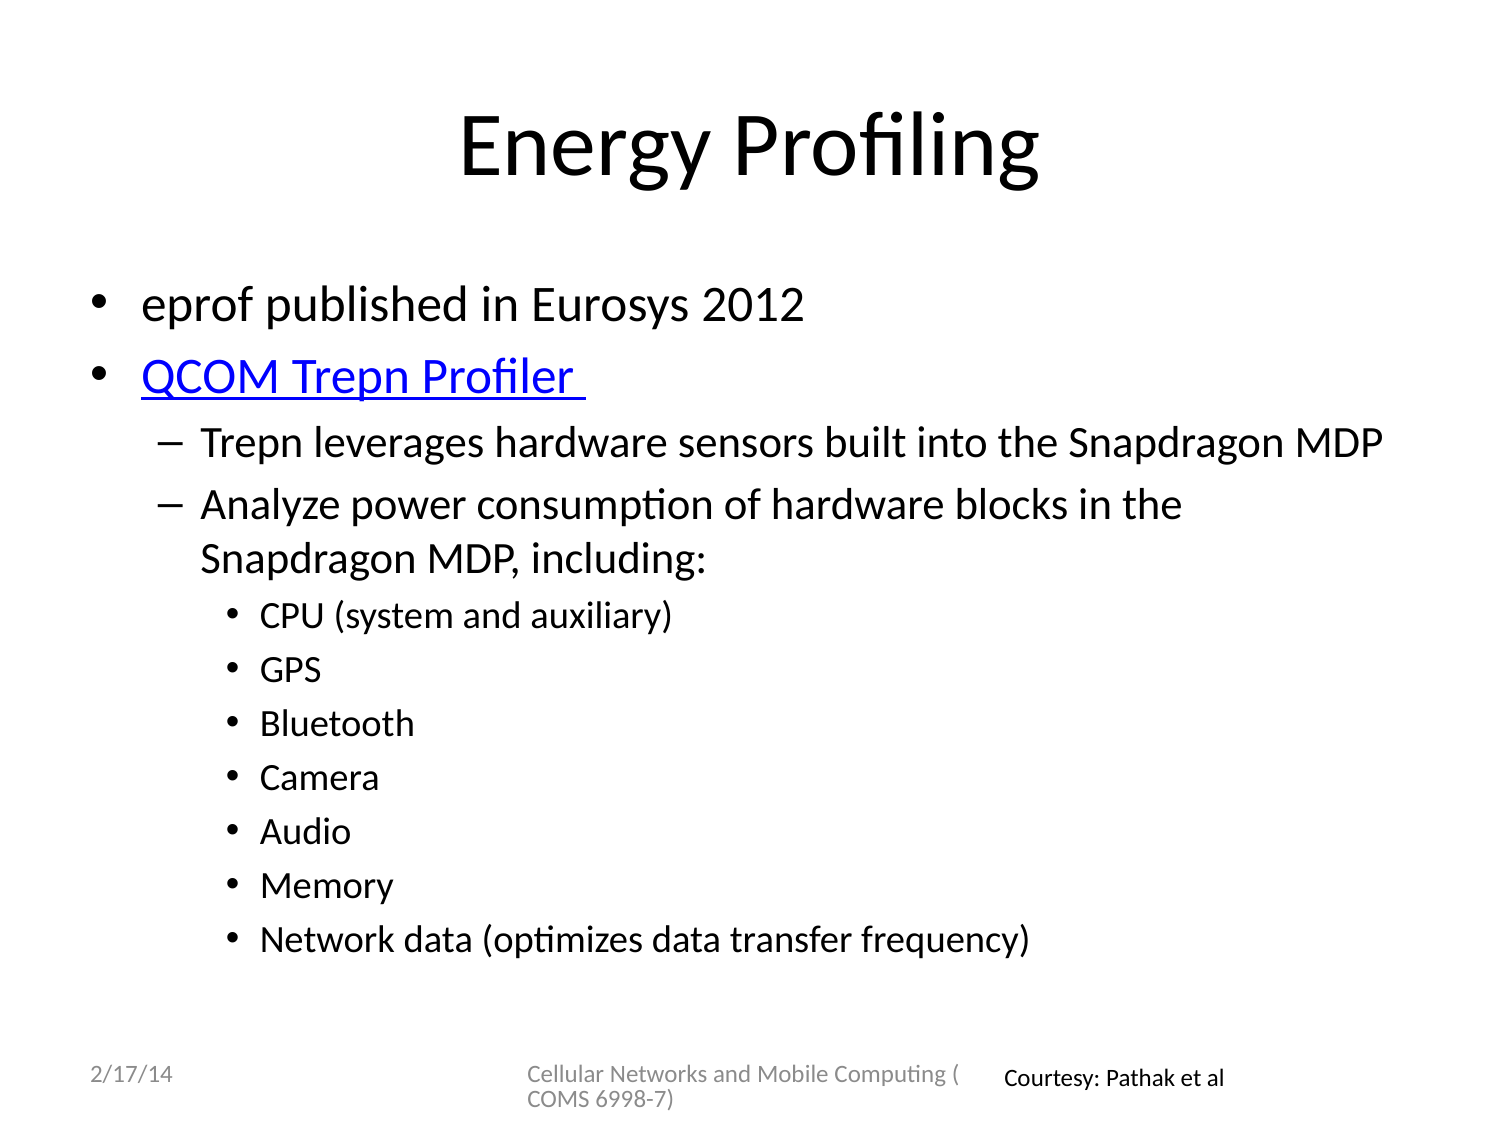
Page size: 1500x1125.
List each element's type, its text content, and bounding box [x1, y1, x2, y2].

text_box Courtesy: Pathak et al [989, 1054, 1240, 1100]
list eprof published in Eurosys 2012 QCOM Trepn Profiler Trepn leverages hardware sensors built into the Snapdragon MDP Analyze power consumption of hardware blocks in the Snapdragon MDP, including: CPU (system and auxiliary) GPS Bluetooth Camera Audio Memory Network data (optimizes data transfer frequency) [75, 262, 1425, 1005]
title Energy Profiling [75, 45, 1425, 233]
footer Cellular Networks and Mobile Computing (COMS 6998-7) [512, 1042, 988, 1103]
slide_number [75, 1042, 425, 1103]
